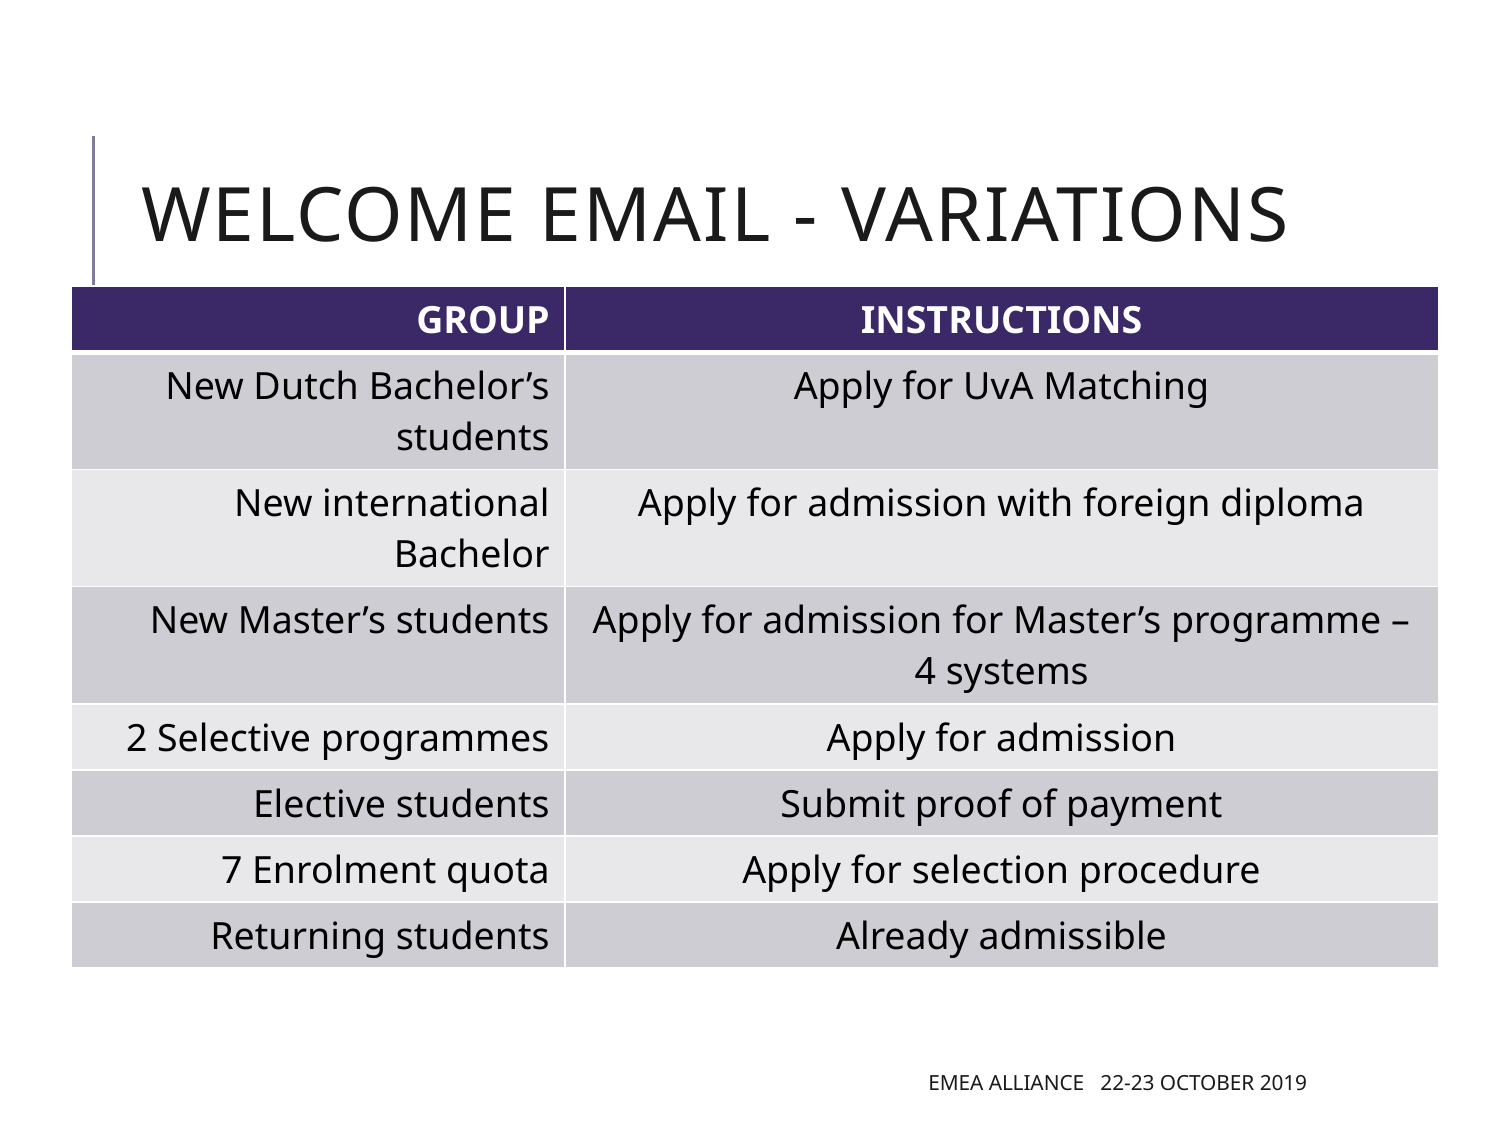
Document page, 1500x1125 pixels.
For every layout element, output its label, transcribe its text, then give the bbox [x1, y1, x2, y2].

table_cell Apply for UvA Matching [566, 355, 1438, 469]
table_cell 2 Selective programmes [72, 705, 564, 769]
table_cell New international Bachelor [72, 470, 564, 586]
table_cell Already admissible [566, 903, 1438, 967]
table_cell New Master’s students [72, 587, 564, 703]
table_cell 7 Enrolment quota [72, 837, 564, 901]
table_cell Apply for selection procedure [566, 837, 1438, 901]
table_cell New Dutch Bachelor’s students [72, 355, 564, 469]
table_header INSTRUCTIONS [566, 287, 1438, 350]
table_cell Elective students [72, 771, 564, 835]
table_cell Apply for admission for Master’s programme – 4 systems [566, 587, 1438, 703]
table_cell Returning students [72, 903, 564, 967]
table_cell Submit proof of payment [566, 771, 1438, 835]
footer EMEA Alliance 22-23 October 2019 [595, 1061, 1322, 1107]
title Welcome email - variations [126, 77, 1439, 285]
table_cell Apply for admission [566, 705, 1438, 769]
table_header GROUP [72, 287, 564, 350]
table_cell Apply for admission with foreign diploma [566, 470, 1438, 586]
